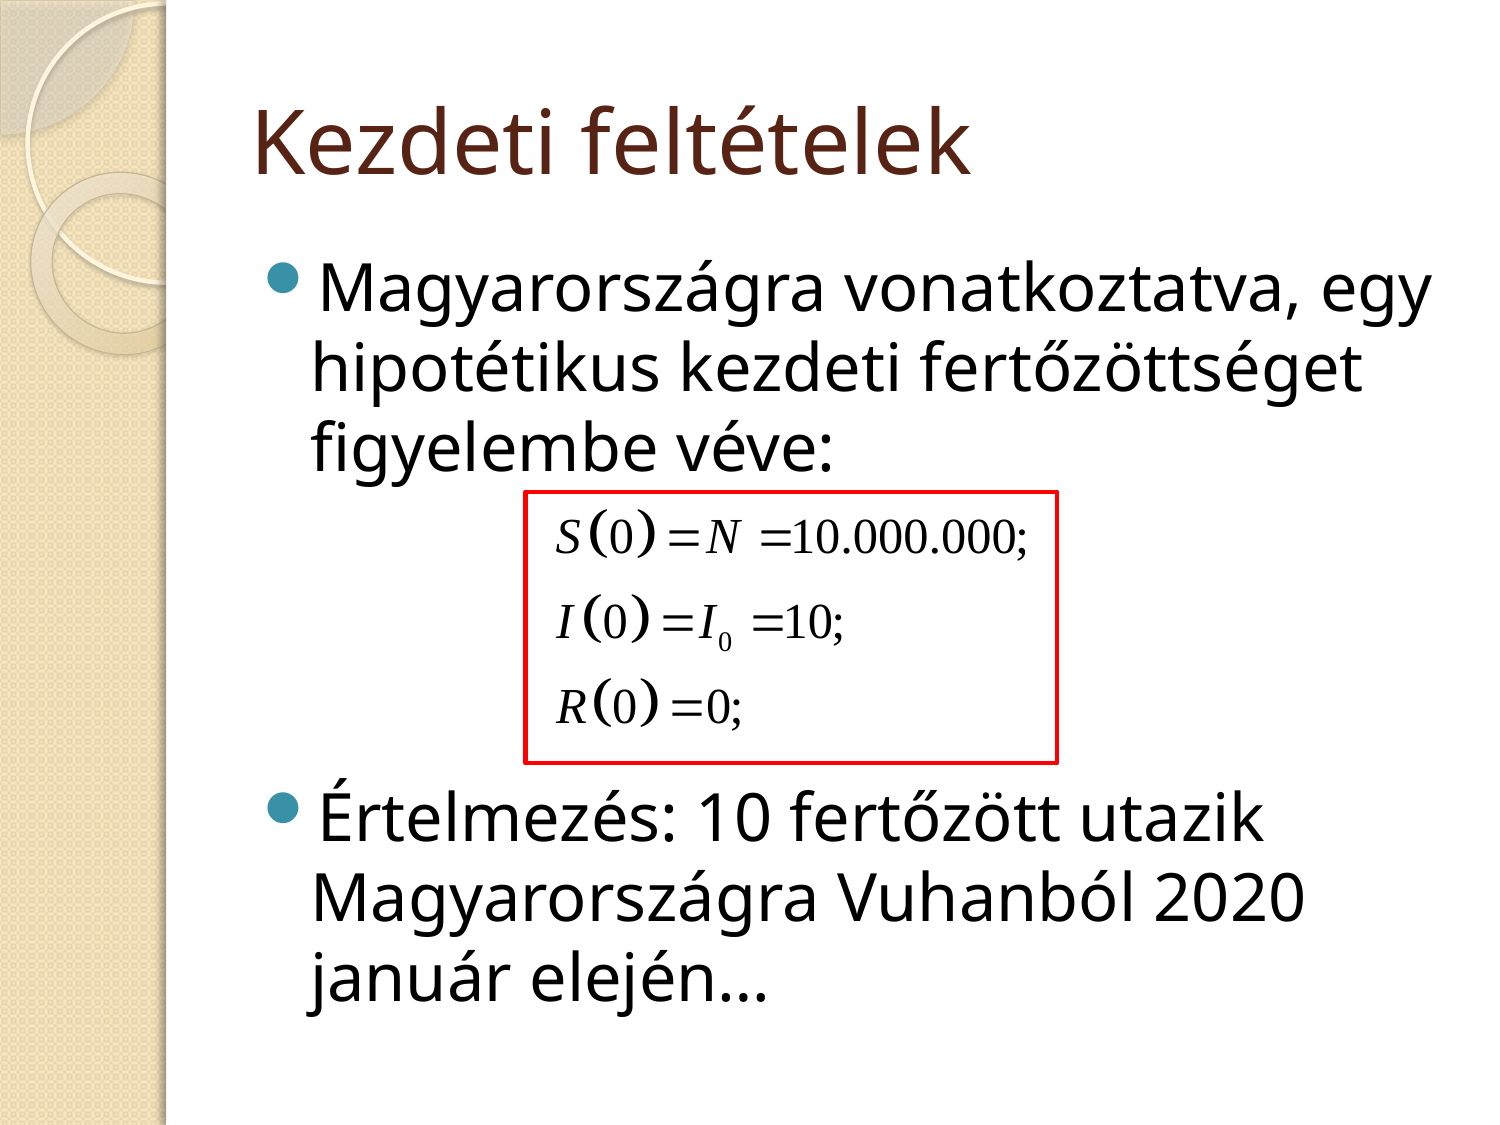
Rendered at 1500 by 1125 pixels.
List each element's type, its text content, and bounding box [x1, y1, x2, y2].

list Magyarországra vonatkoztatva, egy hipotétikus kezdeti fertőzöttséget figyelembe véve: Értelmezés: 10 fertőzött utazik Magyarországra Vuhanból 2020 január elején… [235, 237, 1466, 1025]
title Kezdeti feltételek [235, 45, 1466, 233]
text_box [523, 490, 1059, 765]
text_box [548, 503, 1034, 749]
